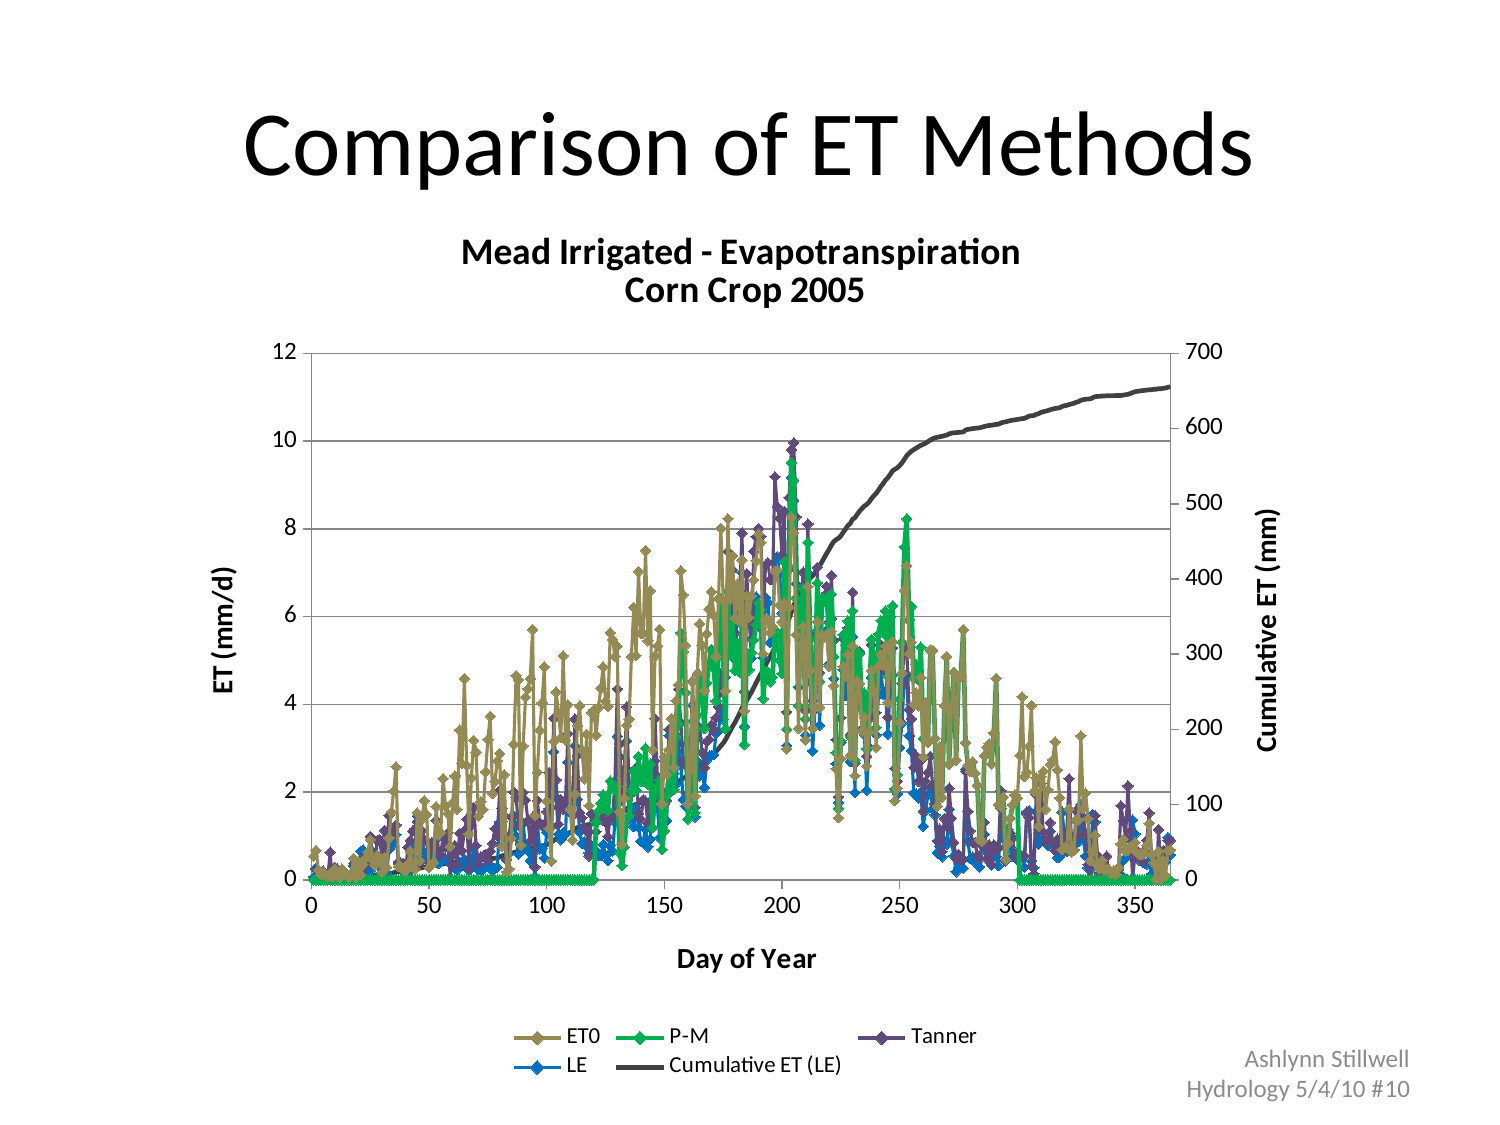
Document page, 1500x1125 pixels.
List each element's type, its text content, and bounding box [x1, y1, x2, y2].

chart [174, 199, 1316, 1086]
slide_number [1074, 1042, 1425, 1103]
title Comparison of ET Methods [75, 45, 1425, 233]
